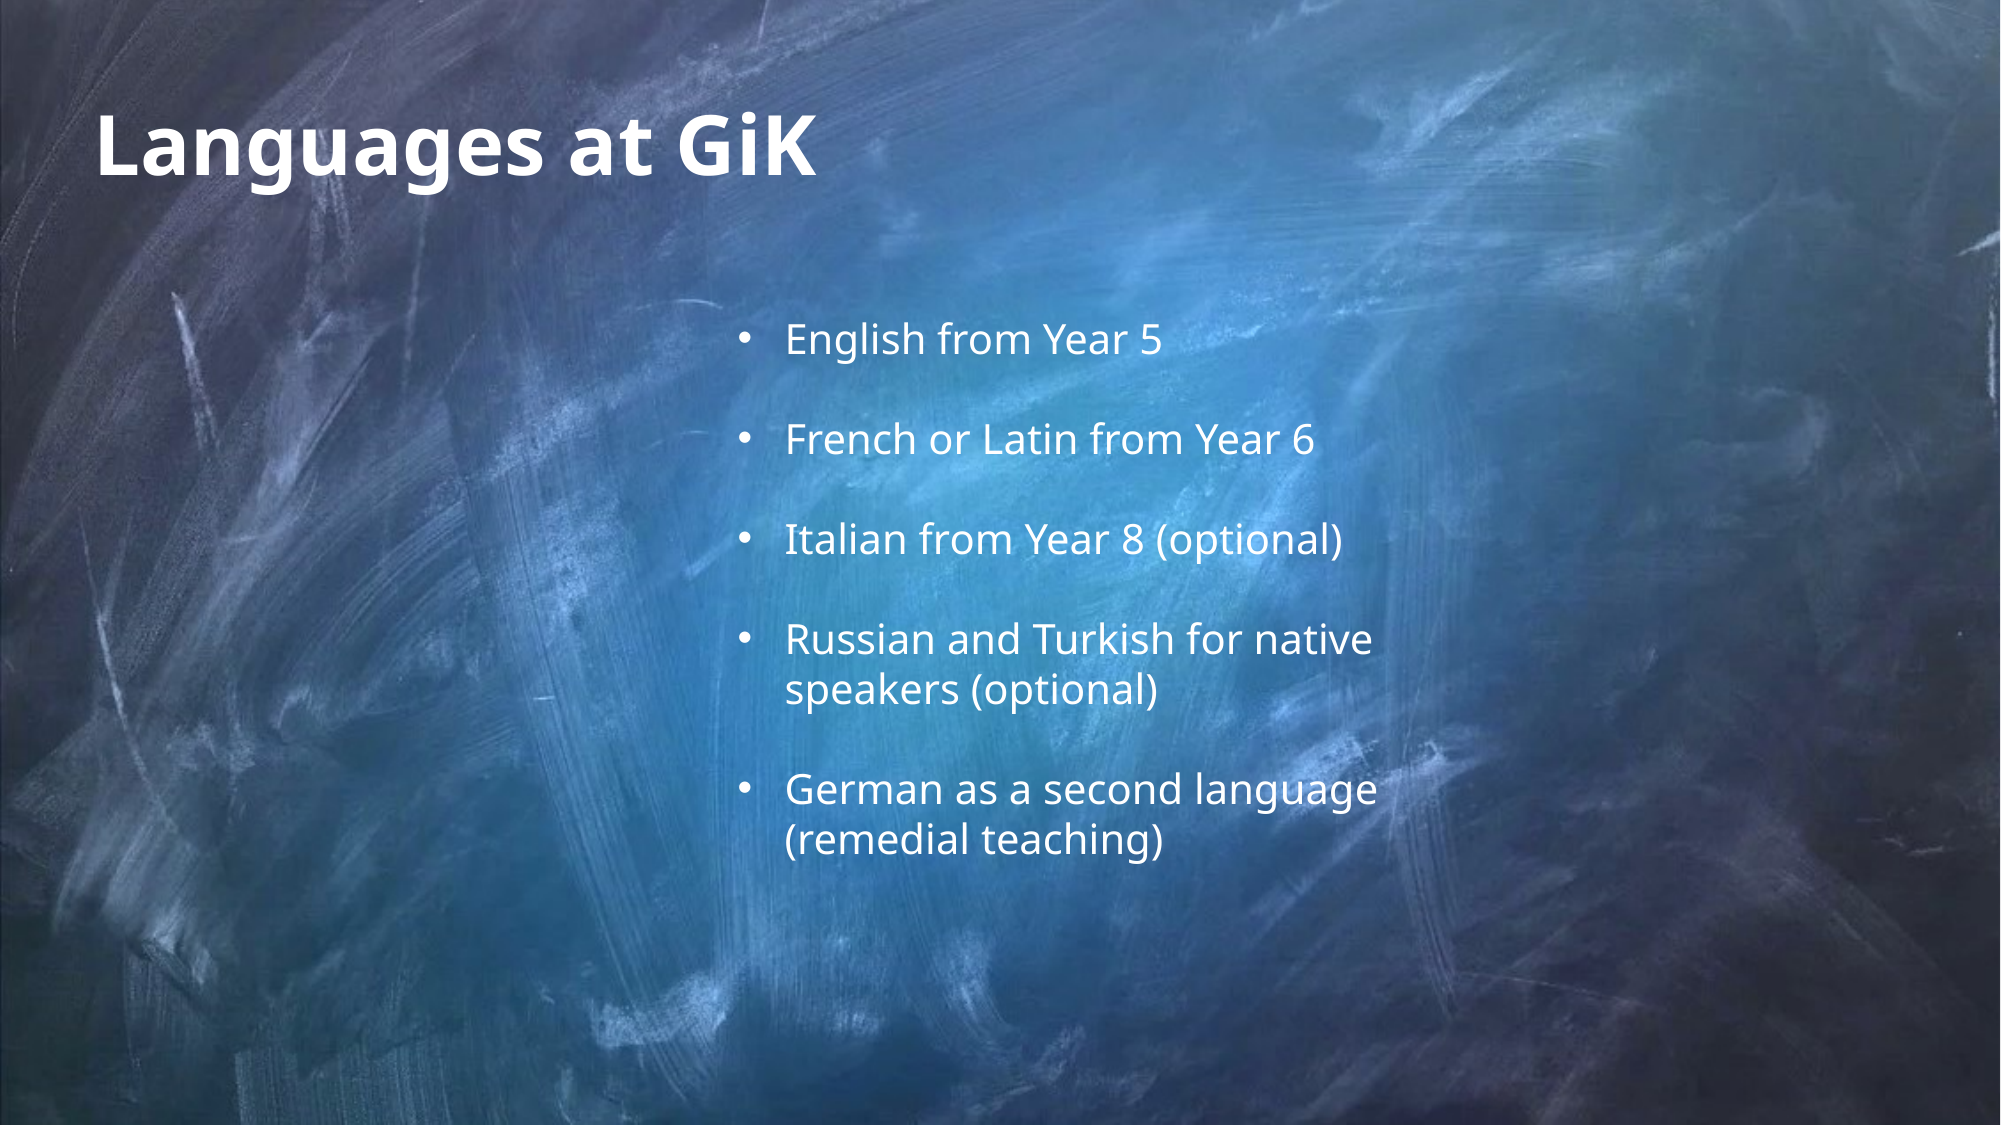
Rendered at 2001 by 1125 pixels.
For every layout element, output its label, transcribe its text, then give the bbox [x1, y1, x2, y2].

picture [0, 0, 2001, 1125]
text_box English from Year 5 French or Latin from Year 6 Italian from Year 8 (optional) Russian and Turkish for native speakers (optional) German as a second language (remedial teaching) [722, 255, 1517, 921]
text_box Languages at GiK [78, 84, 1940, 200]
